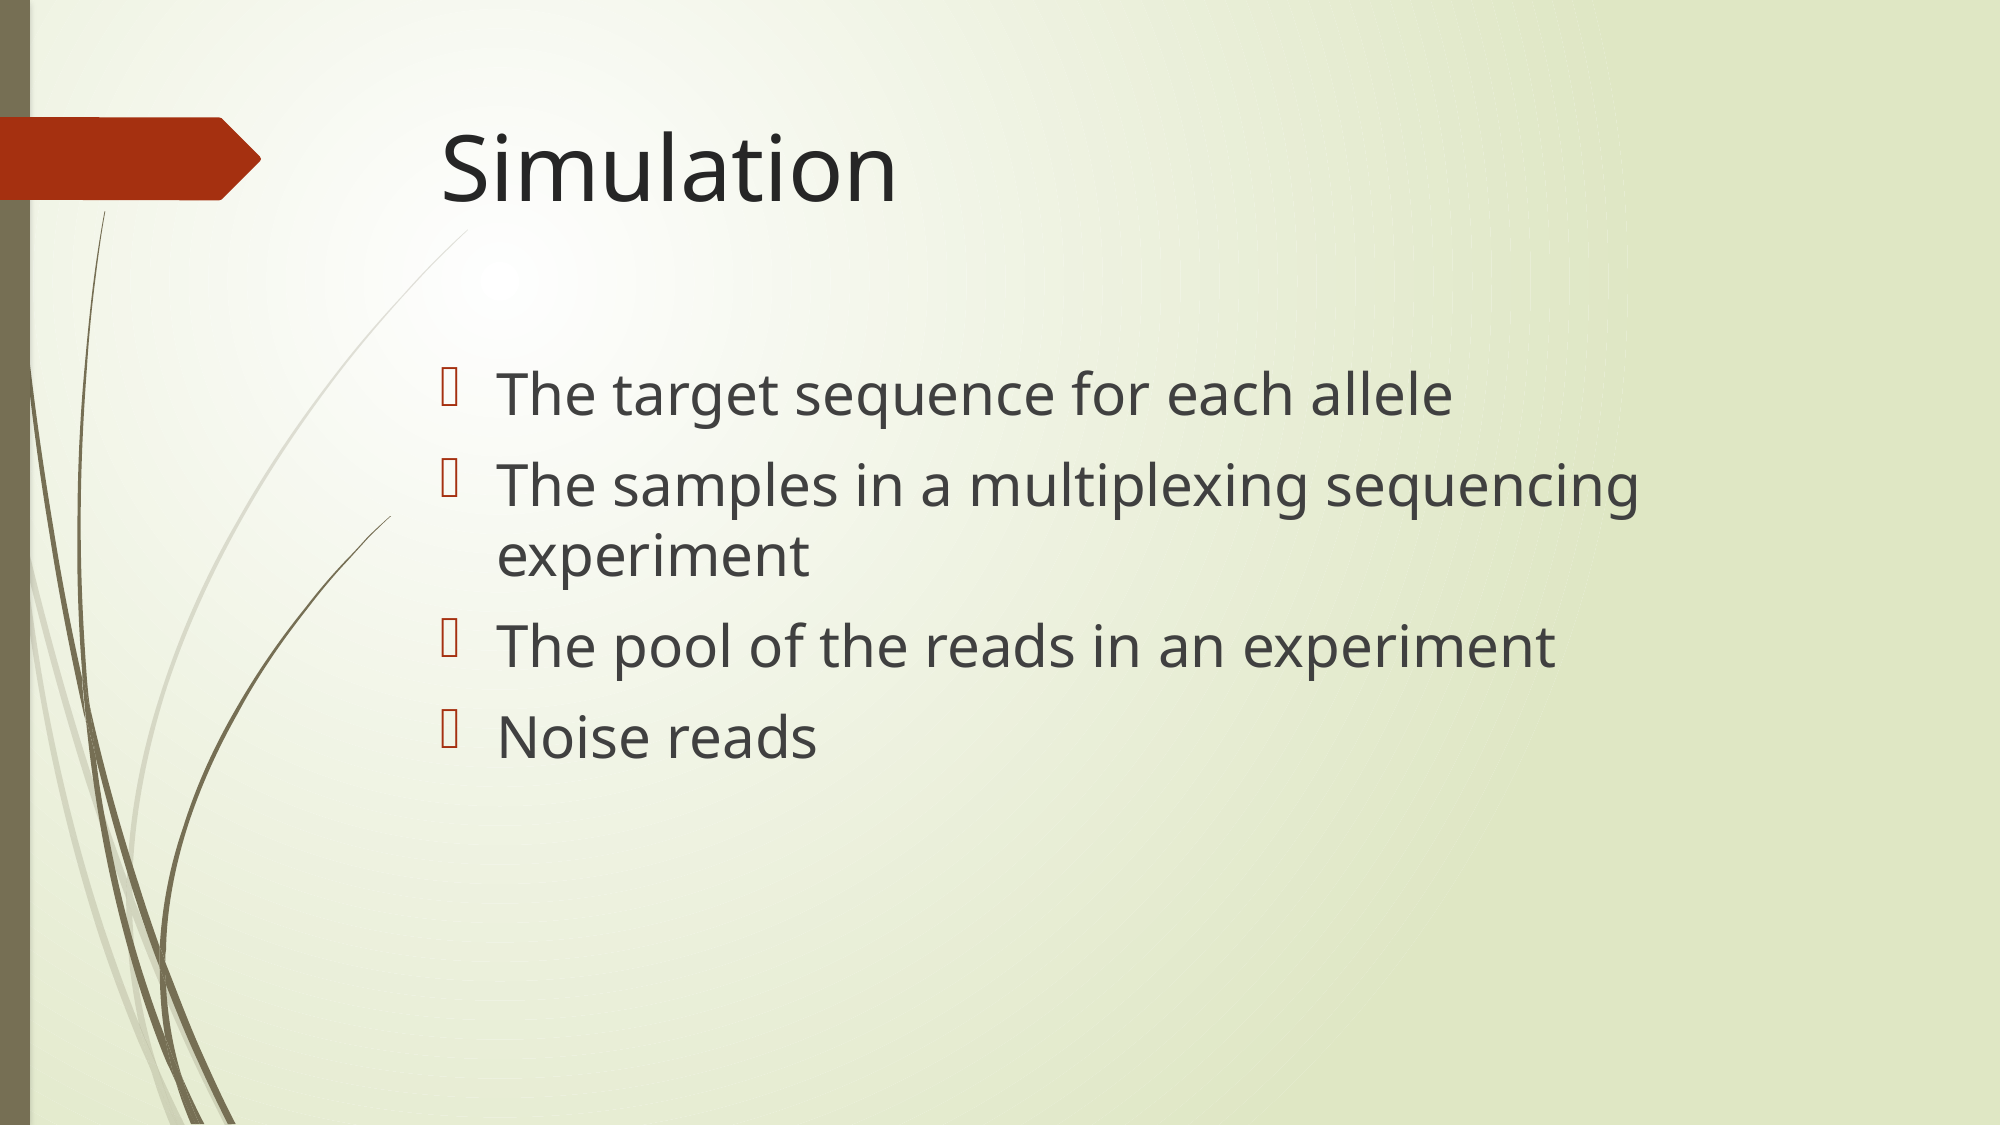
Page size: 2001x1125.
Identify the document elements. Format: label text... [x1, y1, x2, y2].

title Simulation [425, 102, 1888, 313]
list The target sequence for each allele The samples in a multiplexing sequencing experiment The pool of the reads in an experiment Noise reads [424, 350, 1888, 970]
